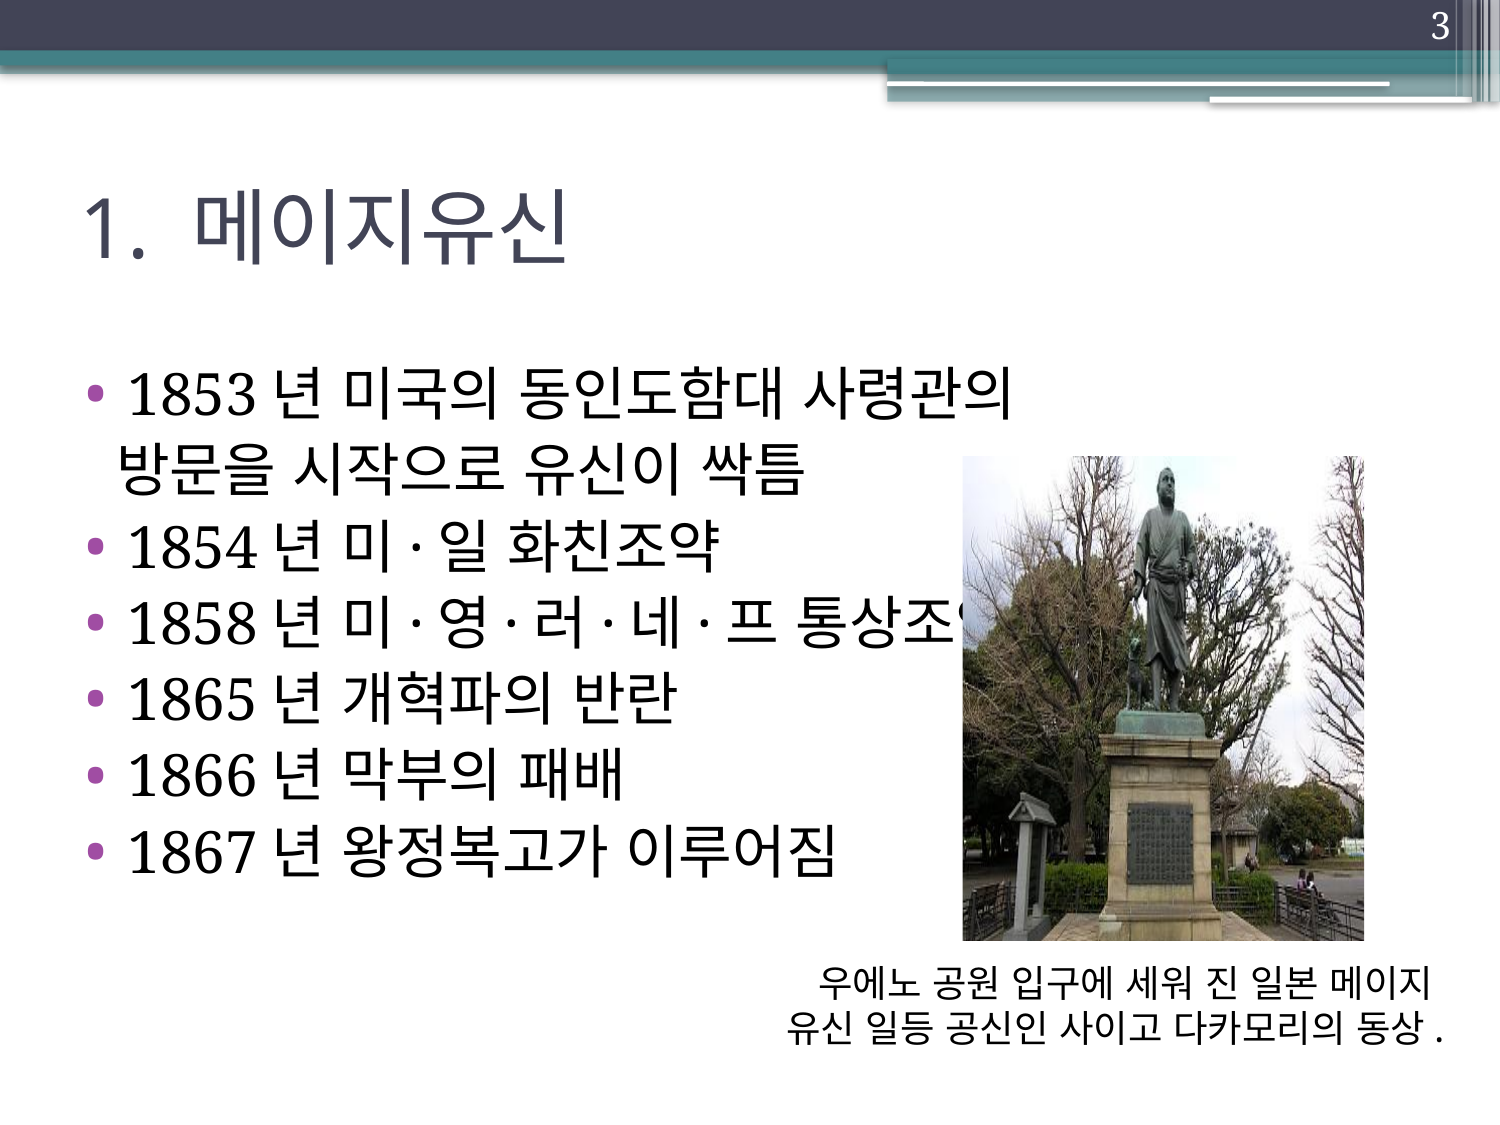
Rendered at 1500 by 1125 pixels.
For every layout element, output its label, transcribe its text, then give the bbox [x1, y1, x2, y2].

picture [962, 455, 1365, 941]
text_box 우에노 공원 입구에 세워 진 일본 메이지 유신 일등 공신인 사이고 다카모리의 동상. [726, 952, 1459, 1057]
list 1853년 미국의 동인도함대 사령관의 방문을 시작으로 유신이 싹틈 1854년 미·일 화친조약 1858년 미·영·러·네·프 통상조약 1865년 개혁파의 반란 1866년 막부의 패배 1867년 왕정복고가 이루어짐 [53, 349, 1402, 1012]
slide_number 3 [1341, 0, 1466, 61]
title 1. 메이지유신 [64, 137, 1415, 313]
